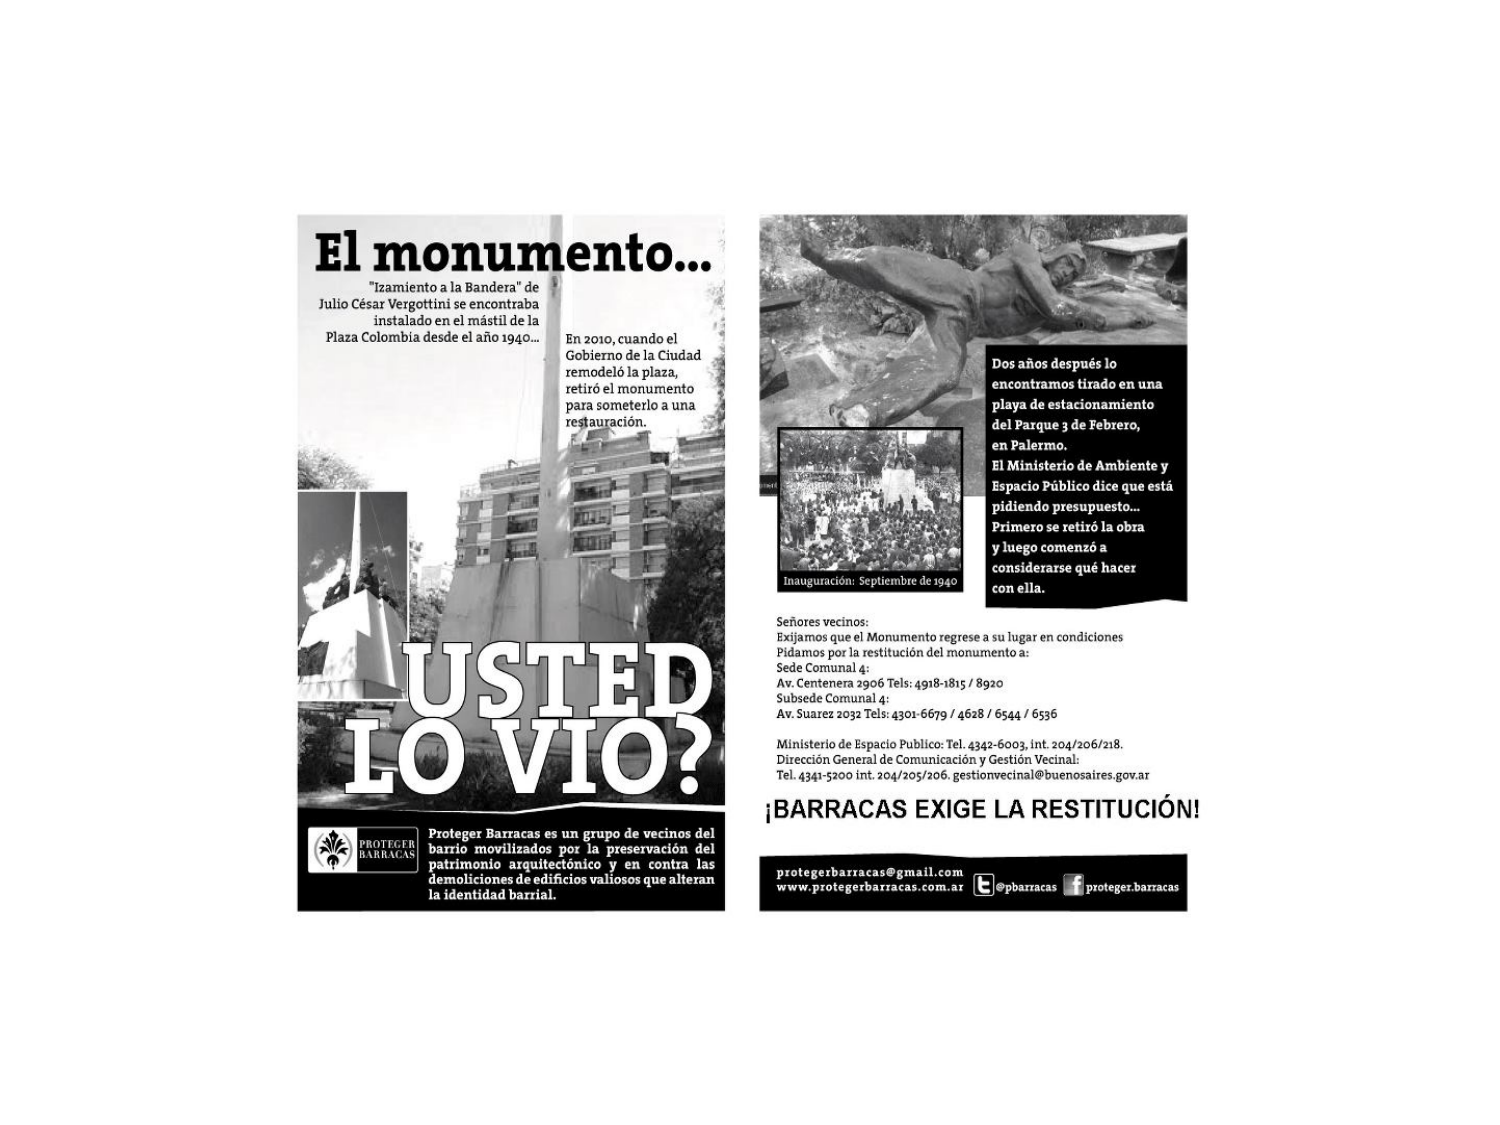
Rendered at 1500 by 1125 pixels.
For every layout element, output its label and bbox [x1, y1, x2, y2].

picture [251, 182, 1249, 942]
